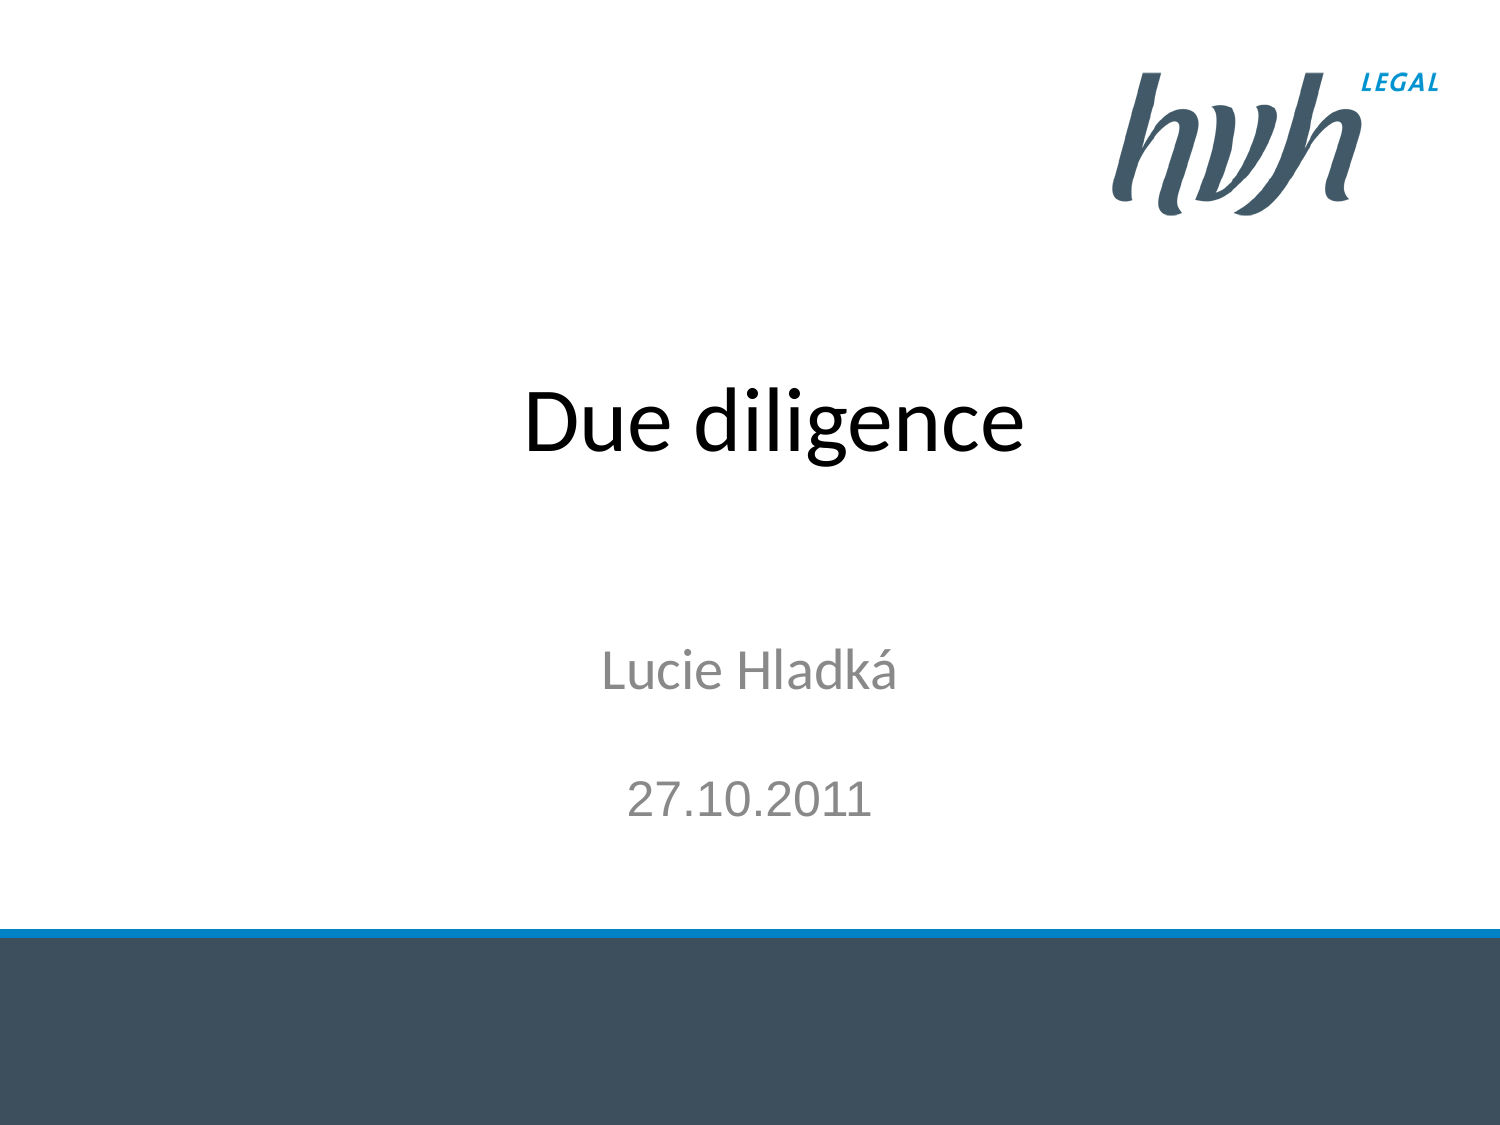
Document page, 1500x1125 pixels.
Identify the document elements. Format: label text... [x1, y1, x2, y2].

picture [0, 939, 1500, 1125]
subtitle Lucie Hladká 27.10.2011 [224, 637, 1276, 926]
picture [1076, 37, 1467, 251]
title Due diligence [112, 349, 1438, 591]
